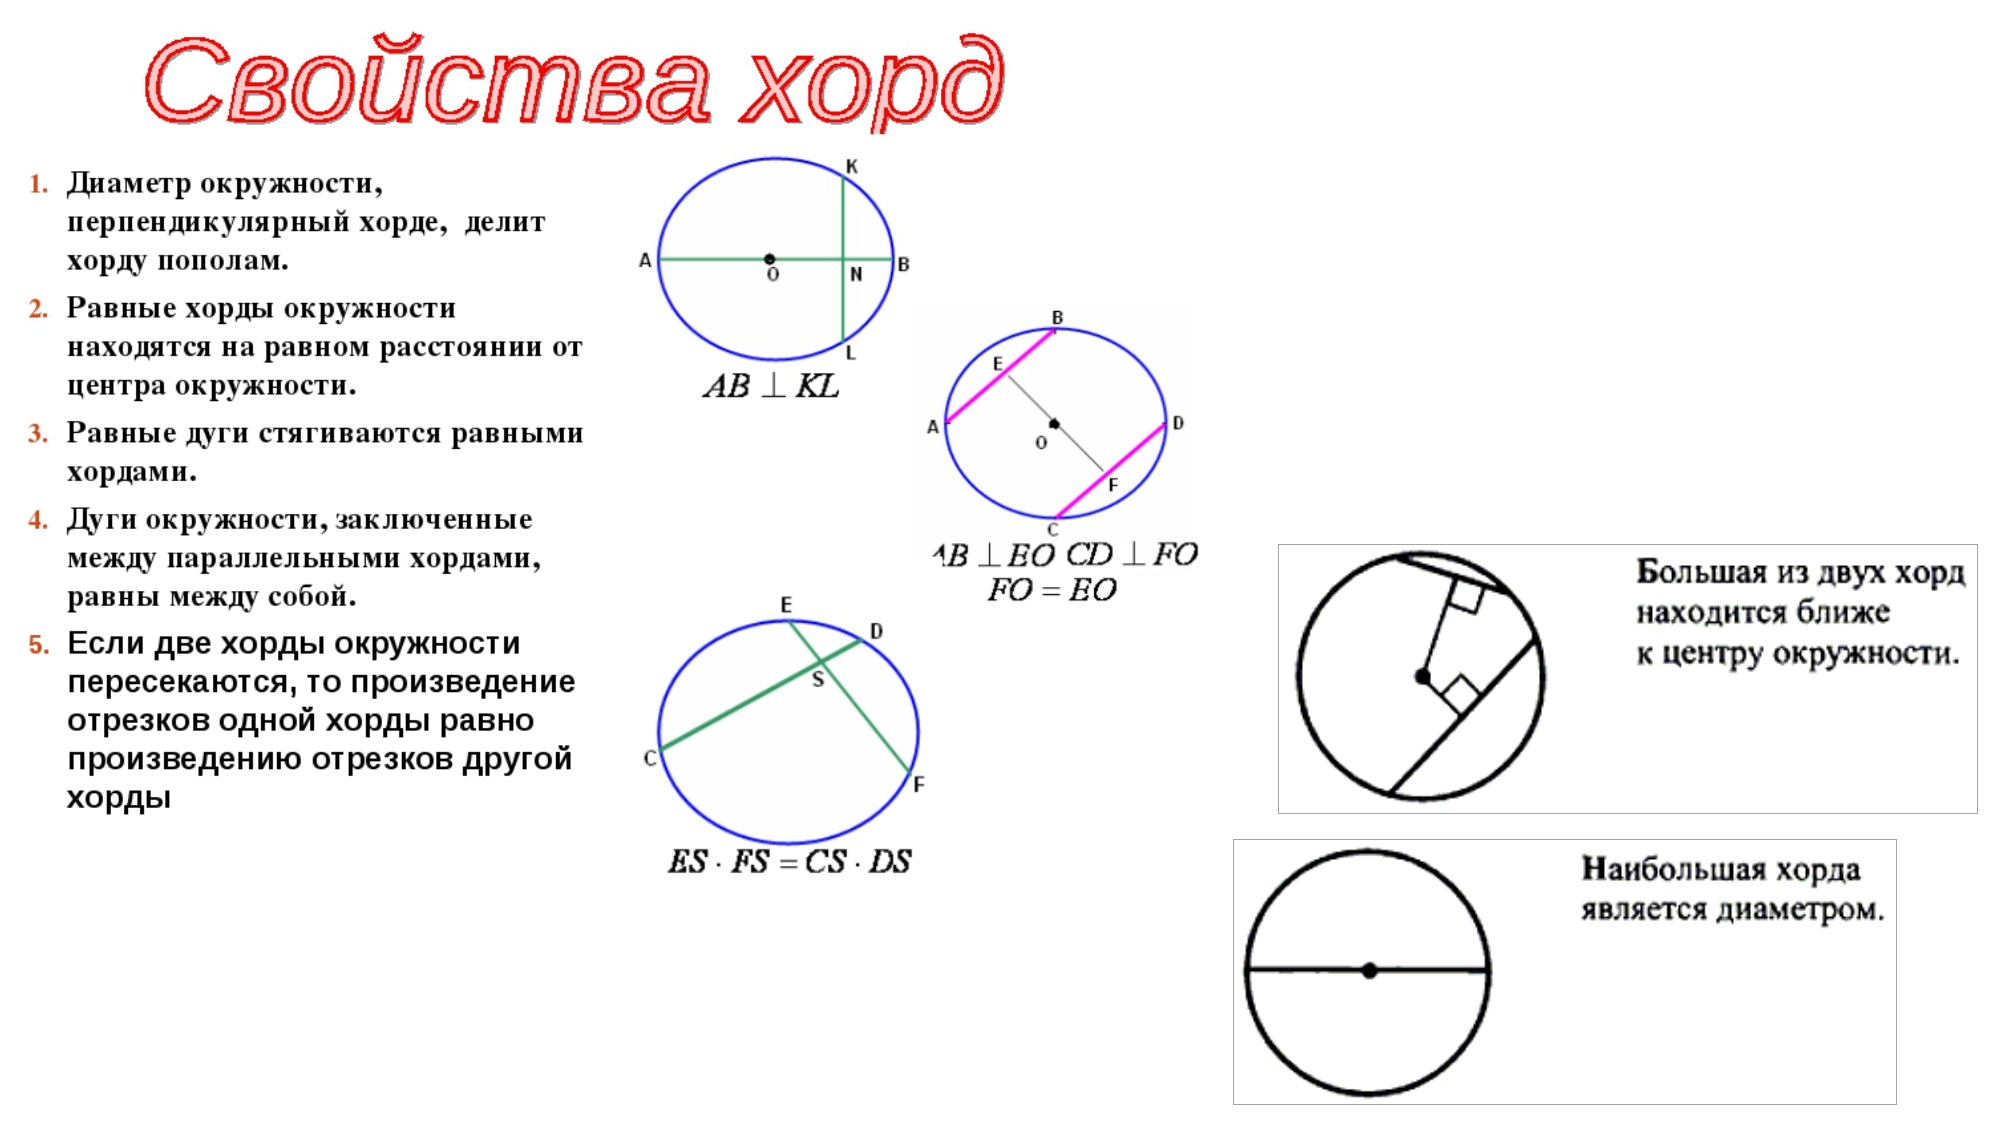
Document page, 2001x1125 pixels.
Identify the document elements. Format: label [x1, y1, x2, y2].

picture [18, 24, 1215, 885]
picture [1278, 543, 1978, 814]
picture [1233, 839, 1897, 1105]
